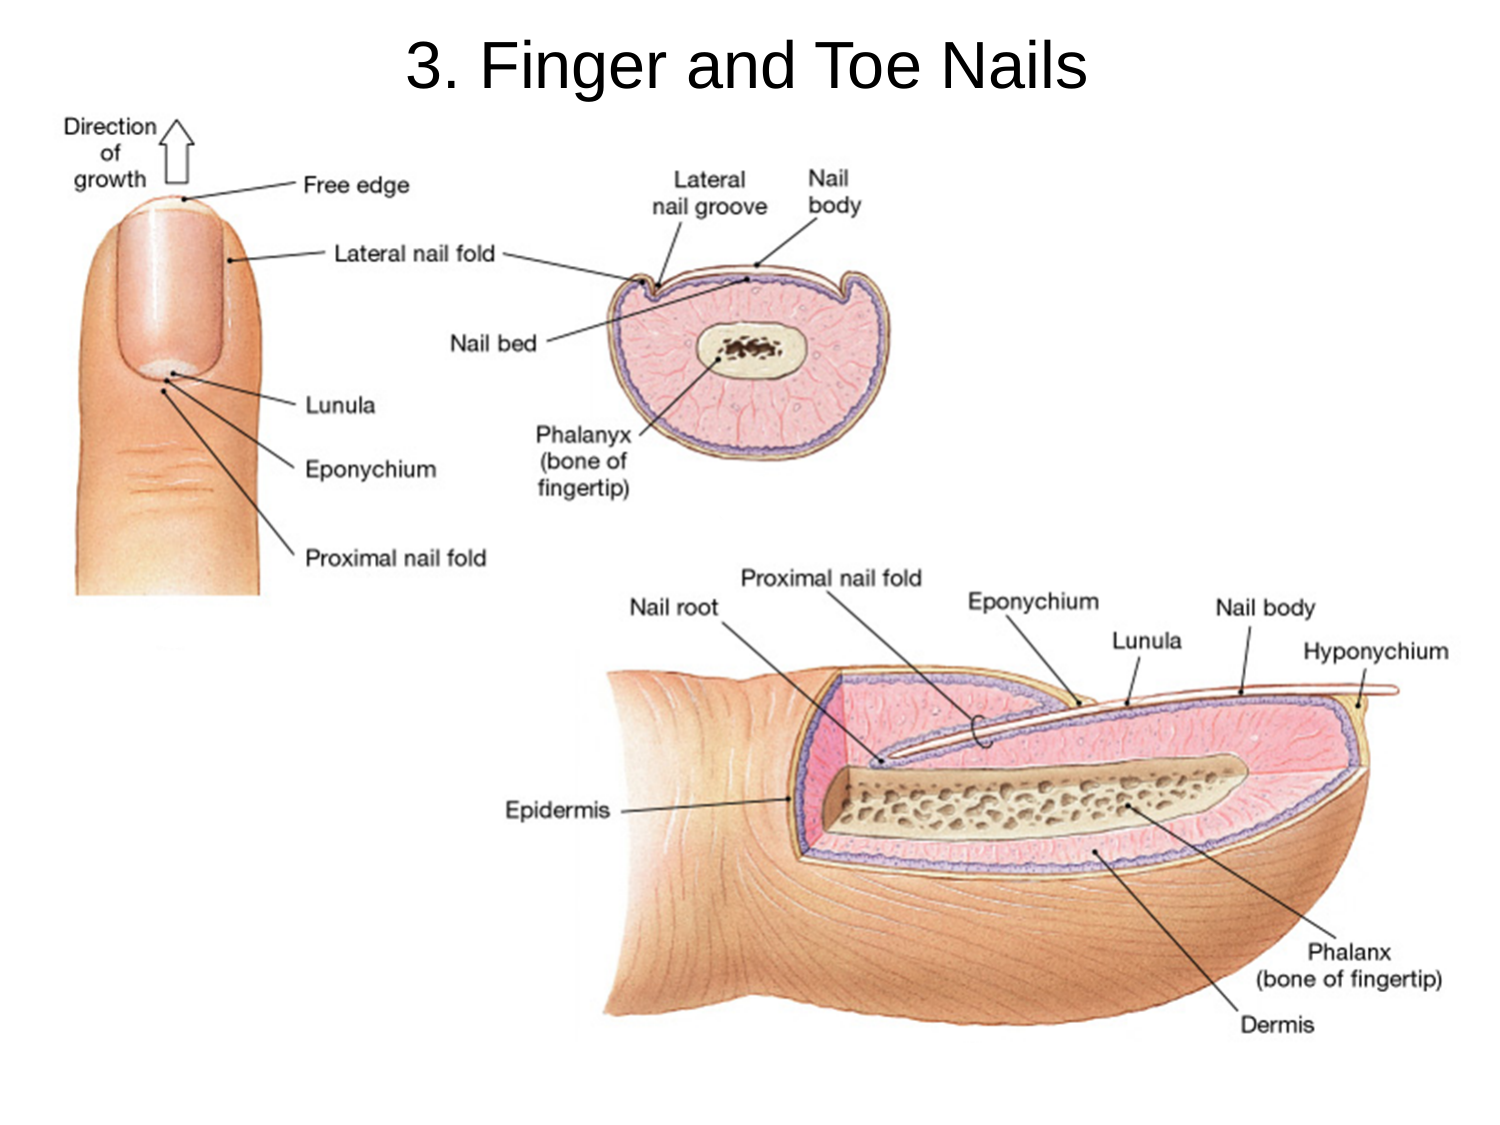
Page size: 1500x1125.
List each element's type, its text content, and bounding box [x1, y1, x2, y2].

picture [38, 109, 1462, 1044]
text_box 3. Finger and Toe Nails [390, 14, 1105, 108]
